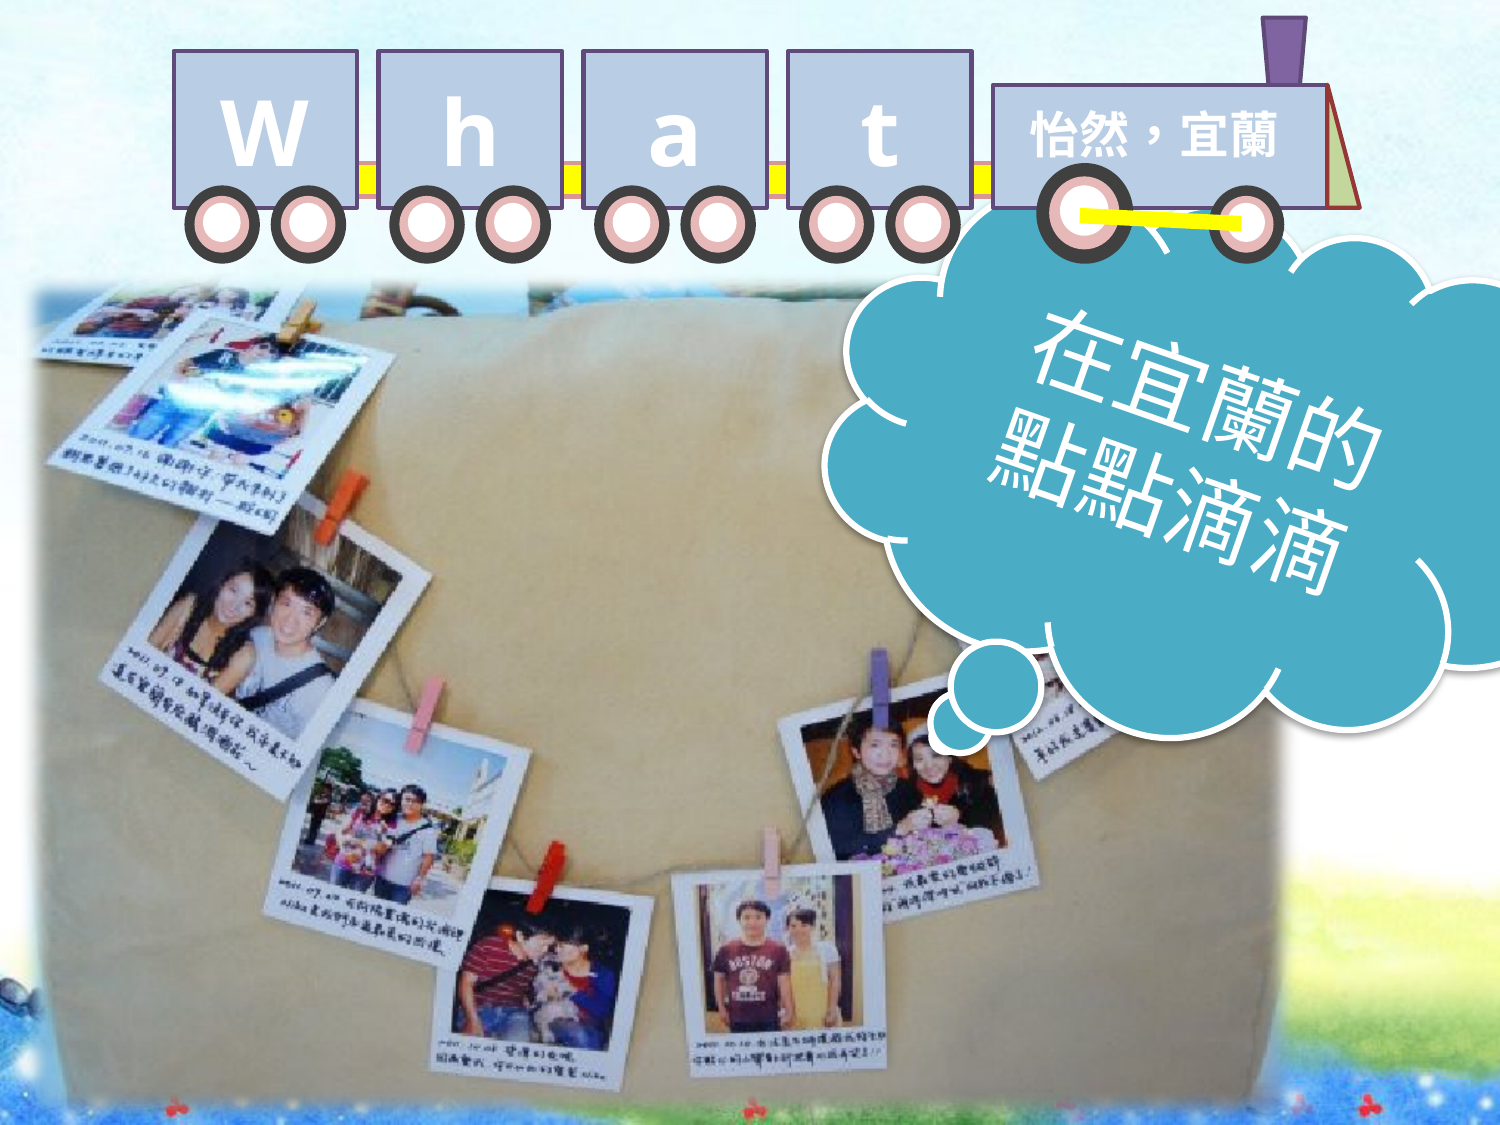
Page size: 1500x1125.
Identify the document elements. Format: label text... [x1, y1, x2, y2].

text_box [173, 17, 1360, 264]
text_box 在宜蘭的 點點滴滴 [1298, 235, 1500, 734]
picture [0, 0, 1500, 1125]
